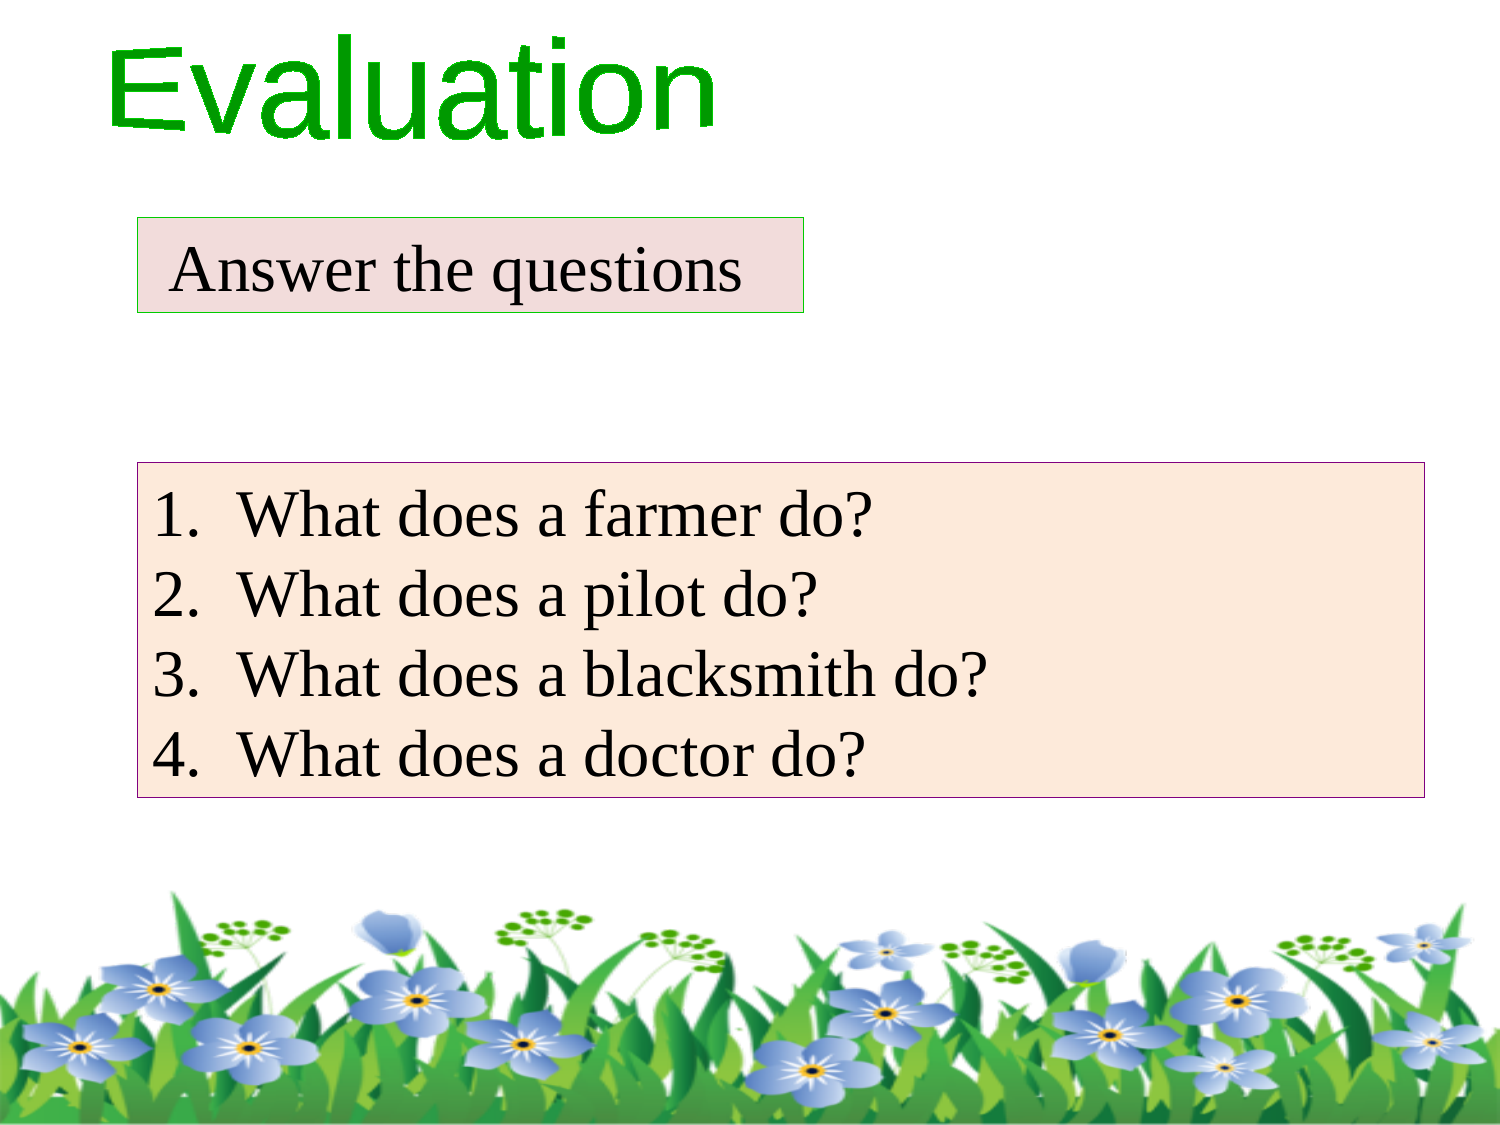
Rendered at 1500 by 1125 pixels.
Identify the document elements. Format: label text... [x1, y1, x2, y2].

text_box Answer the questions [137, 217, 804, 313]
picture [0, 890, 1500, 1125]
text_box What does a farmer do? What does a pilot do? What does a blacksmith do? What does a doctor do? [137, 462, 1425, 798]
